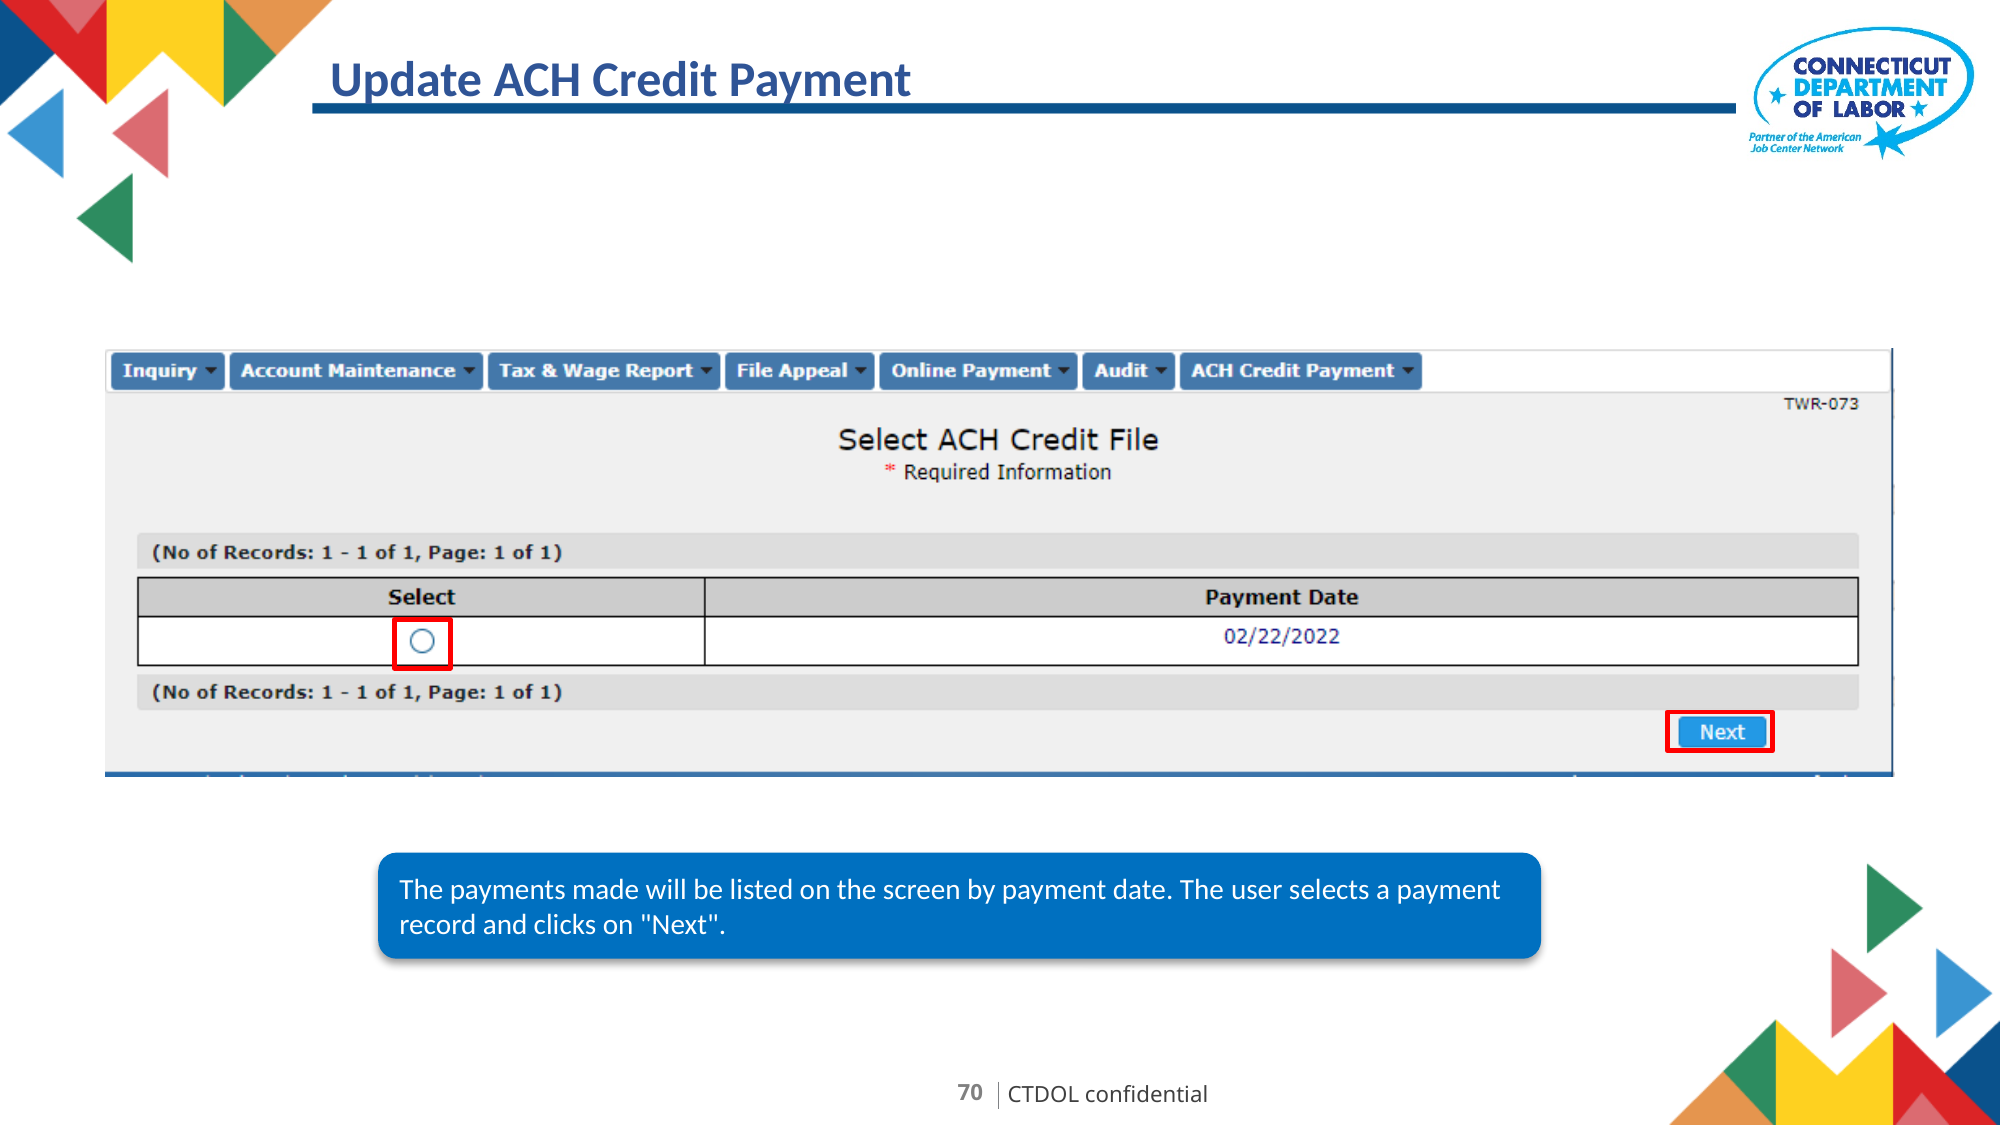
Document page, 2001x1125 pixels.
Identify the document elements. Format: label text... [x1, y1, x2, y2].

text_box The payments made will be listed on the screen by payment date. The user selects a payment record and clicks on "Next". [378, 852, 1542, 959]
picture [0, 0, 2000, 1125]
text_box Update ACH Credit Payment [315, 39, 1778, 115]
